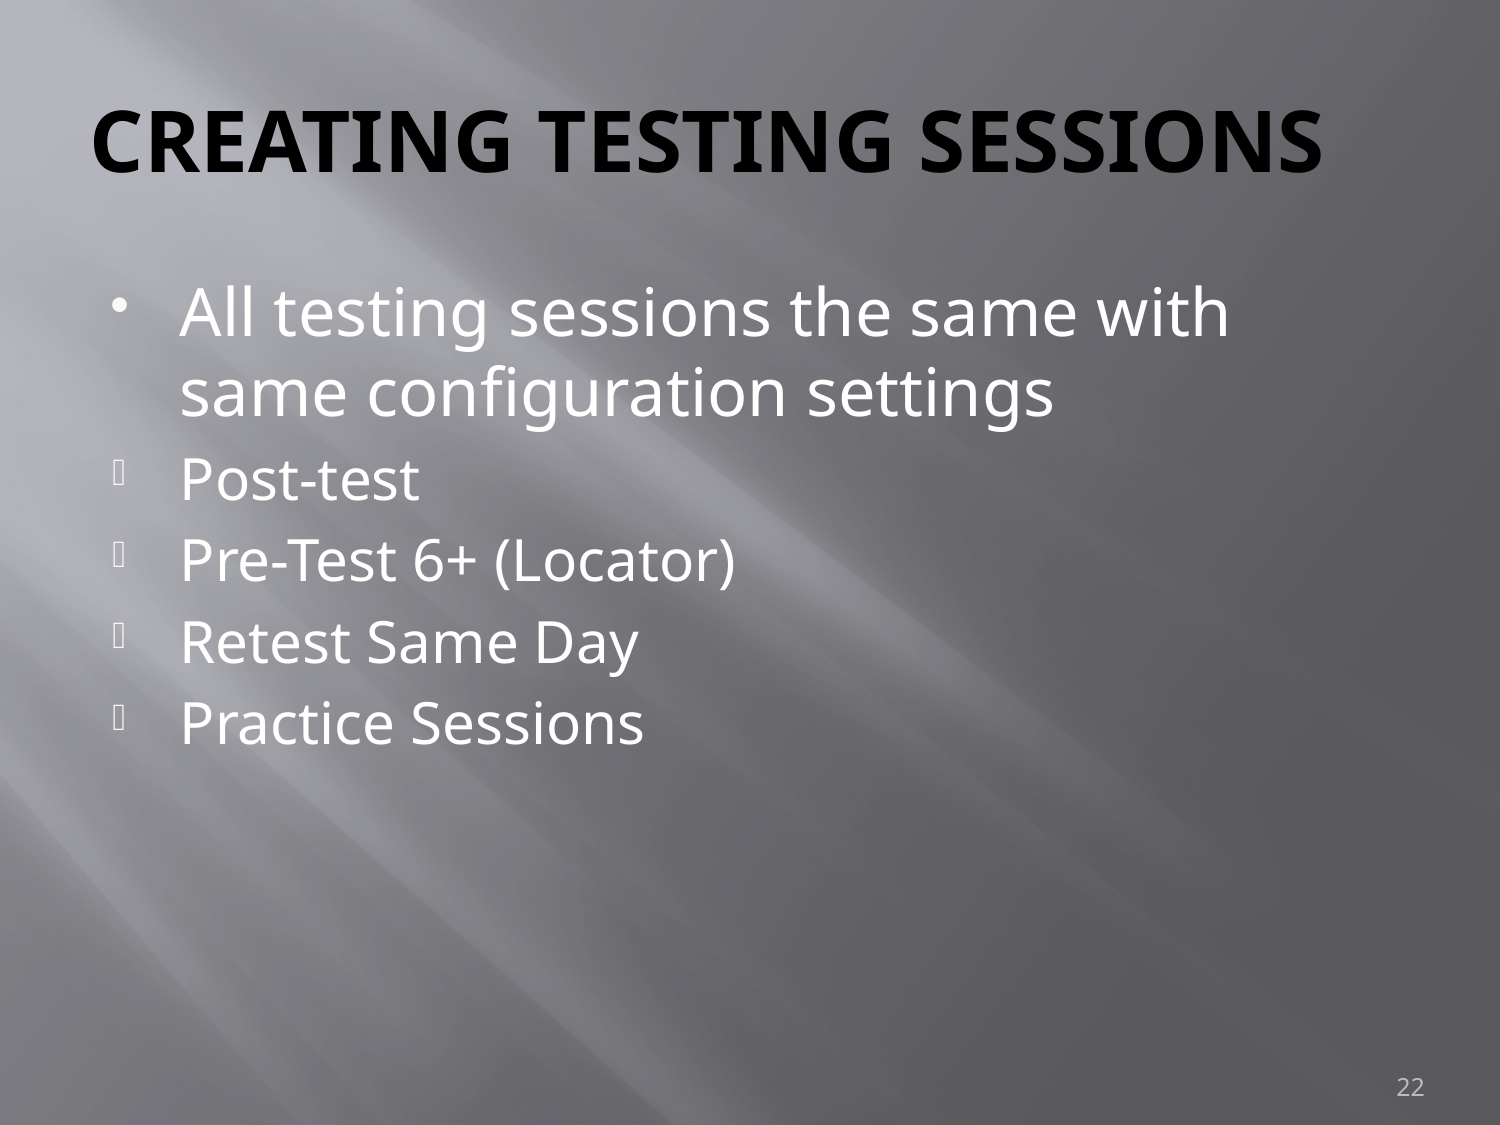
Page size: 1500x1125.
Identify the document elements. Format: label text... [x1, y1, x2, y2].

slide_number 22 [1299, 1052, 1425, 1113]
title CREATING TESTING SESSIONS [75, 45, 1425, 233]
list All testing sessions the same with same configuration settings Post-test Pre-Test 6+ (Locator) Retest Same Day Practice Sessions [75, 262, 1425, 1035]
